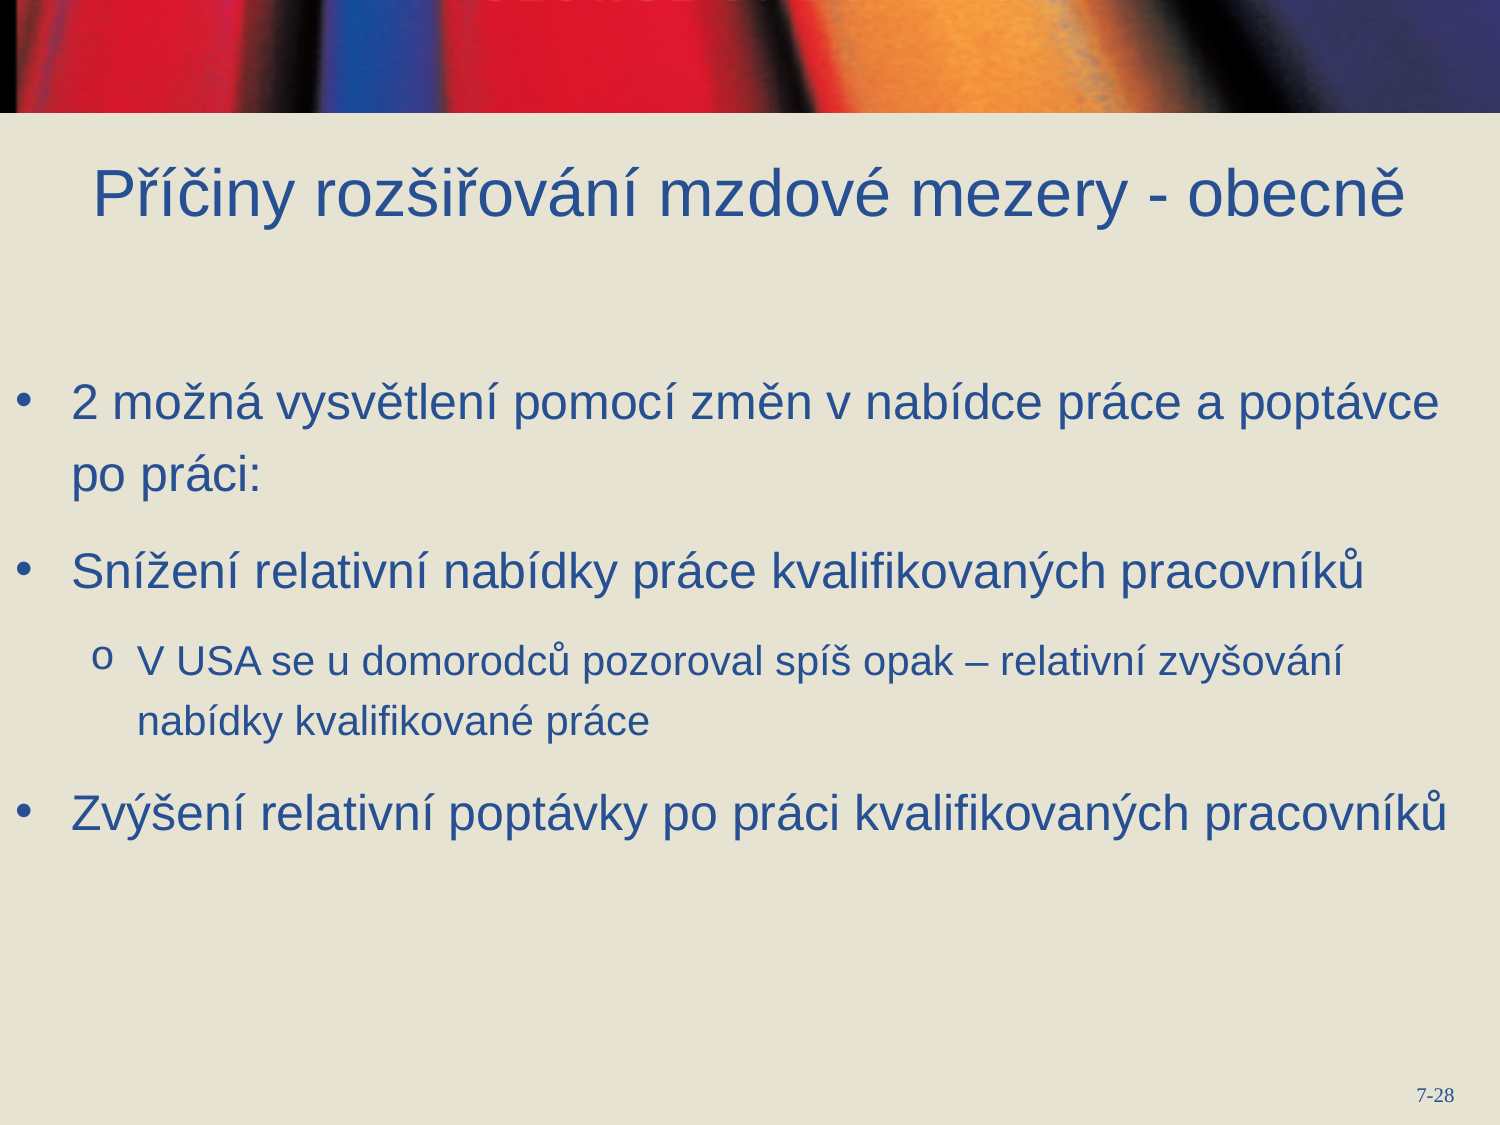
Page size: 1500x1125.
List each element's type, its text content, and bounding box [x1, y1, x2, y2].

picture [0, 0, 1500, 112]
title Příčiny rozšiřování mzdové mezery - obecně [0, 112, 1500, 238]
list 2 možná vysvětlení pomocí změn v nabídce práce a poptávce po práci: Snížení relativní nabídky práce kvalifikovaných pracovníků V USA se u domorodců pozoroval spíš opak – relativní zvyšování nabídky kvalifikované práce Zvýšení relativní poptávky po práci kvalifikovaných pracovníků [0, 349, 1500, 1038]
